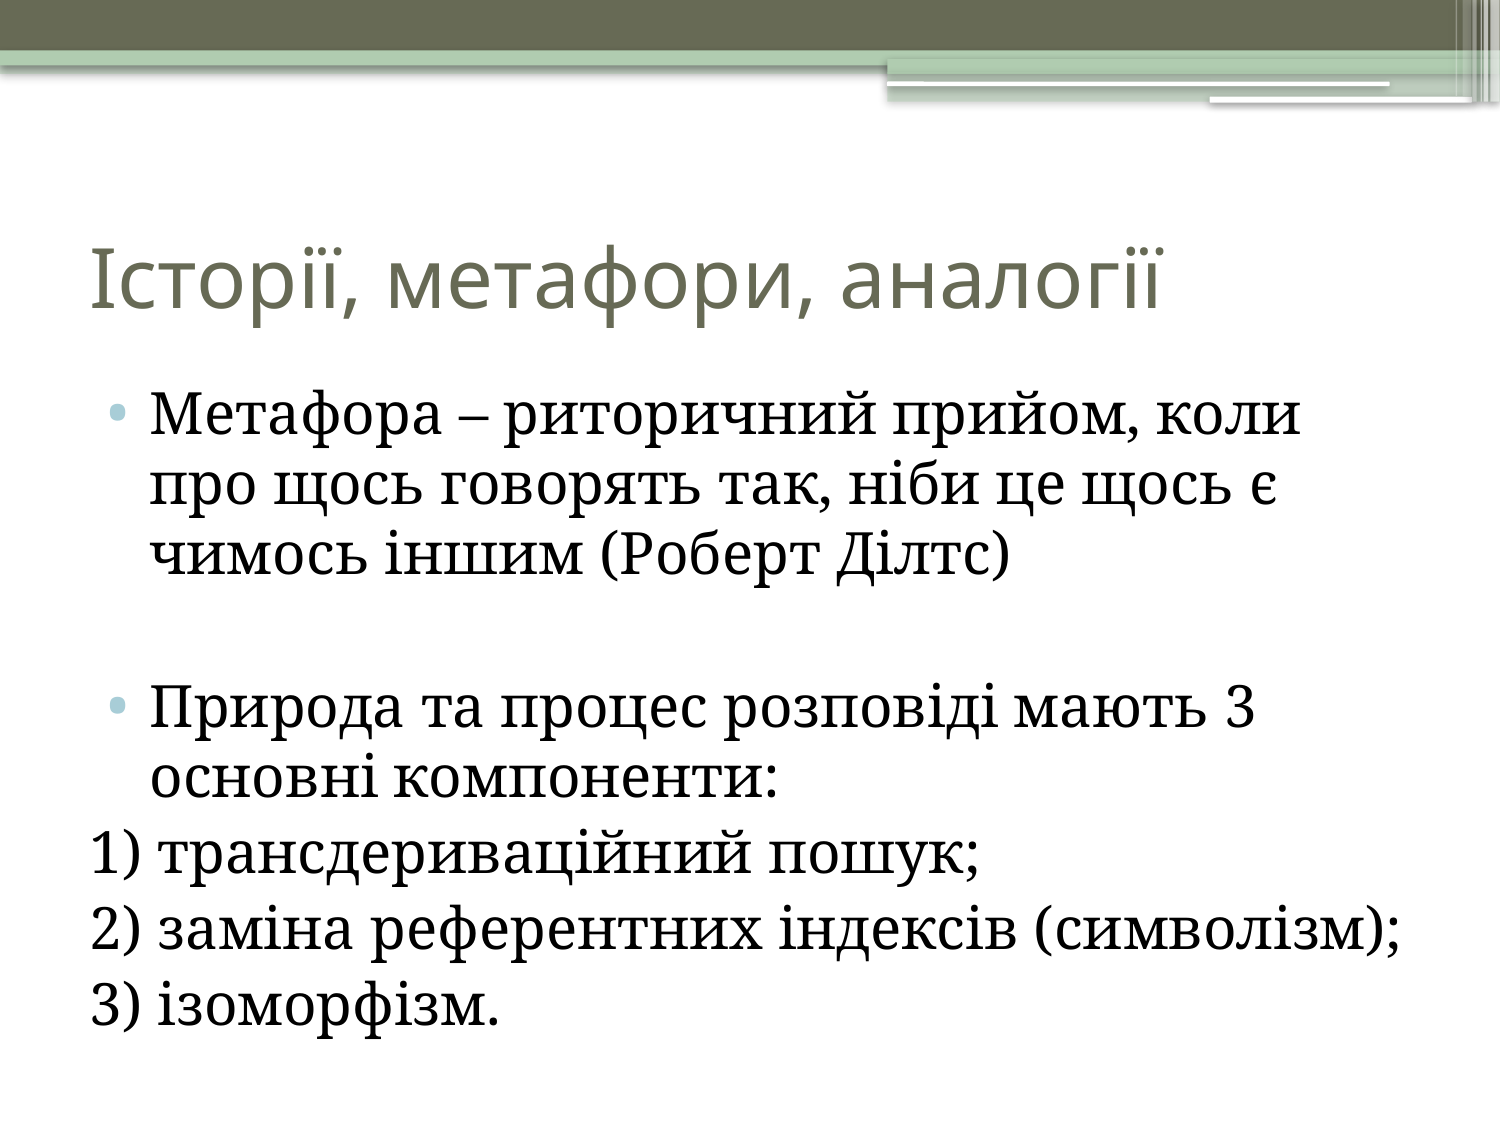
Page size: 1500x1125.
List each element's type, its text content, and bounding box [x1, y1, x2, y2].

title Історії, метафори, аналогії [75, 187, 1425, 363]
list Метафора – риторичний прийом, коли про щось говорять так, ніби це щось є чимось іншим (Роберт Ділтс) Природа та процес розповіді мають 3 основні компоненти: 1) трансдериваційний пошук; 2) заміна референтних індексів (символізм); 3) ізоморфізм. [75, 368, 1425, 1079]
